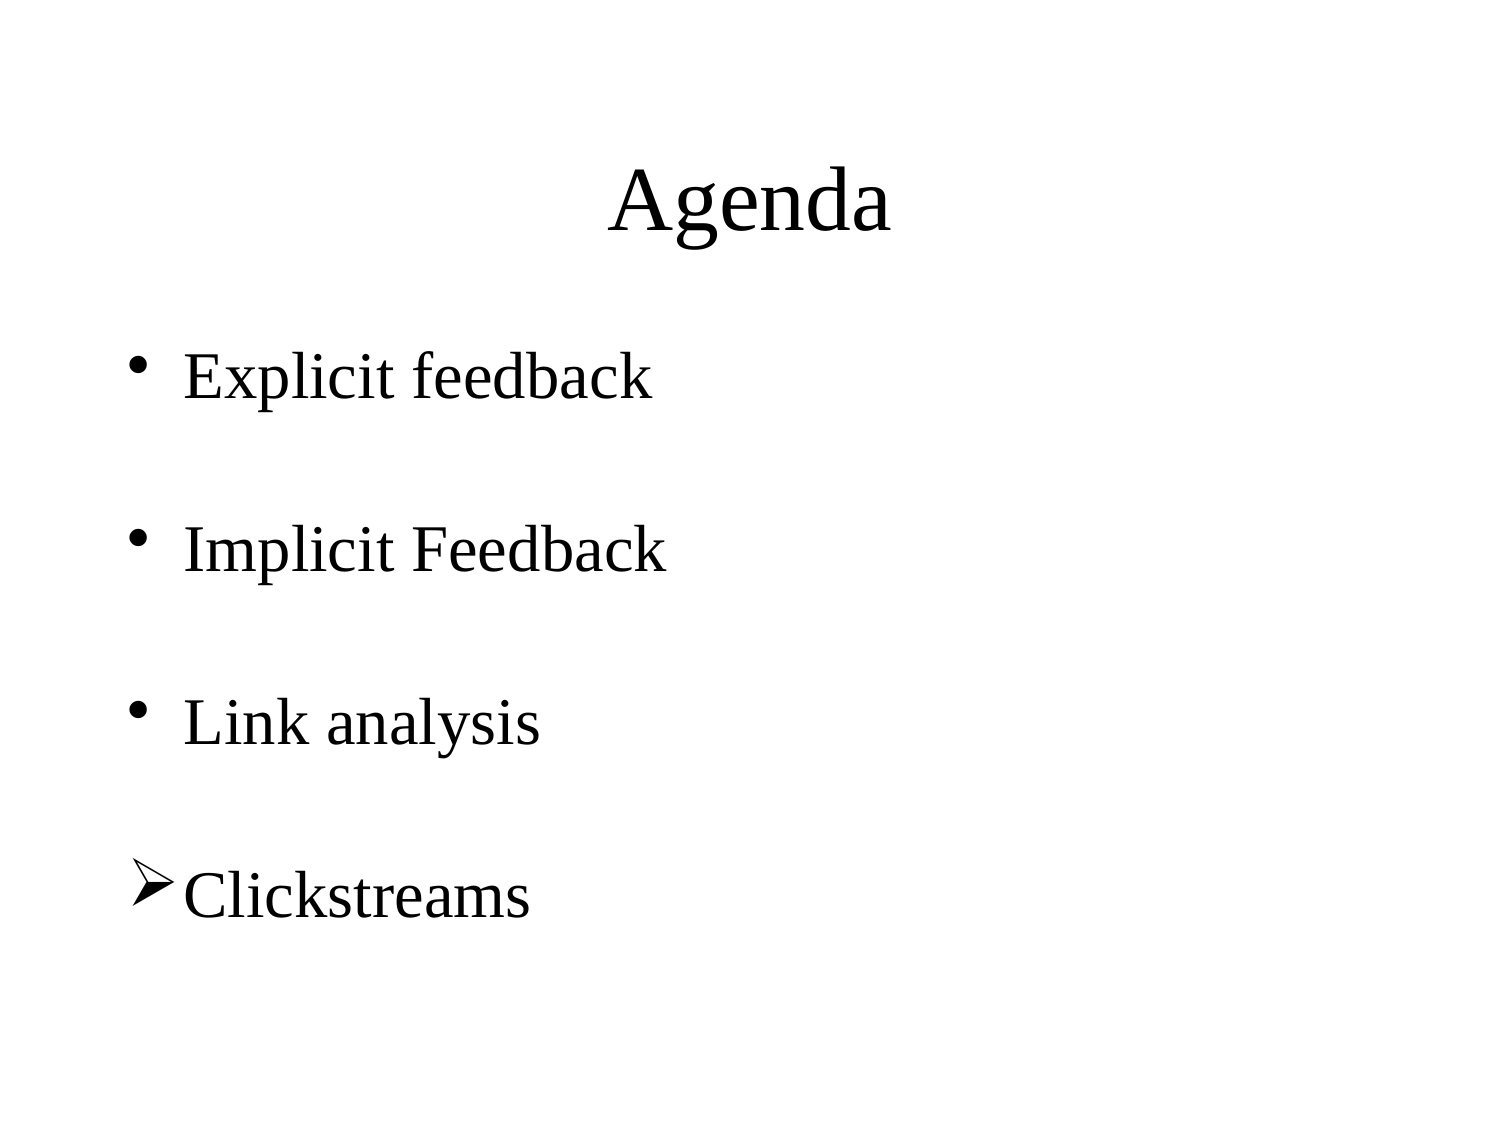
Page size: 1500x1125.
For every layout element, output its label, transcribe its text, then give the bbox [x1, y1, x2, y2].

title Agenda [112, 99, 1388, 288]
list Explicit feedback Implicit Feedback Link analysis Clickstreams [112, 324, 1388, 1000]
